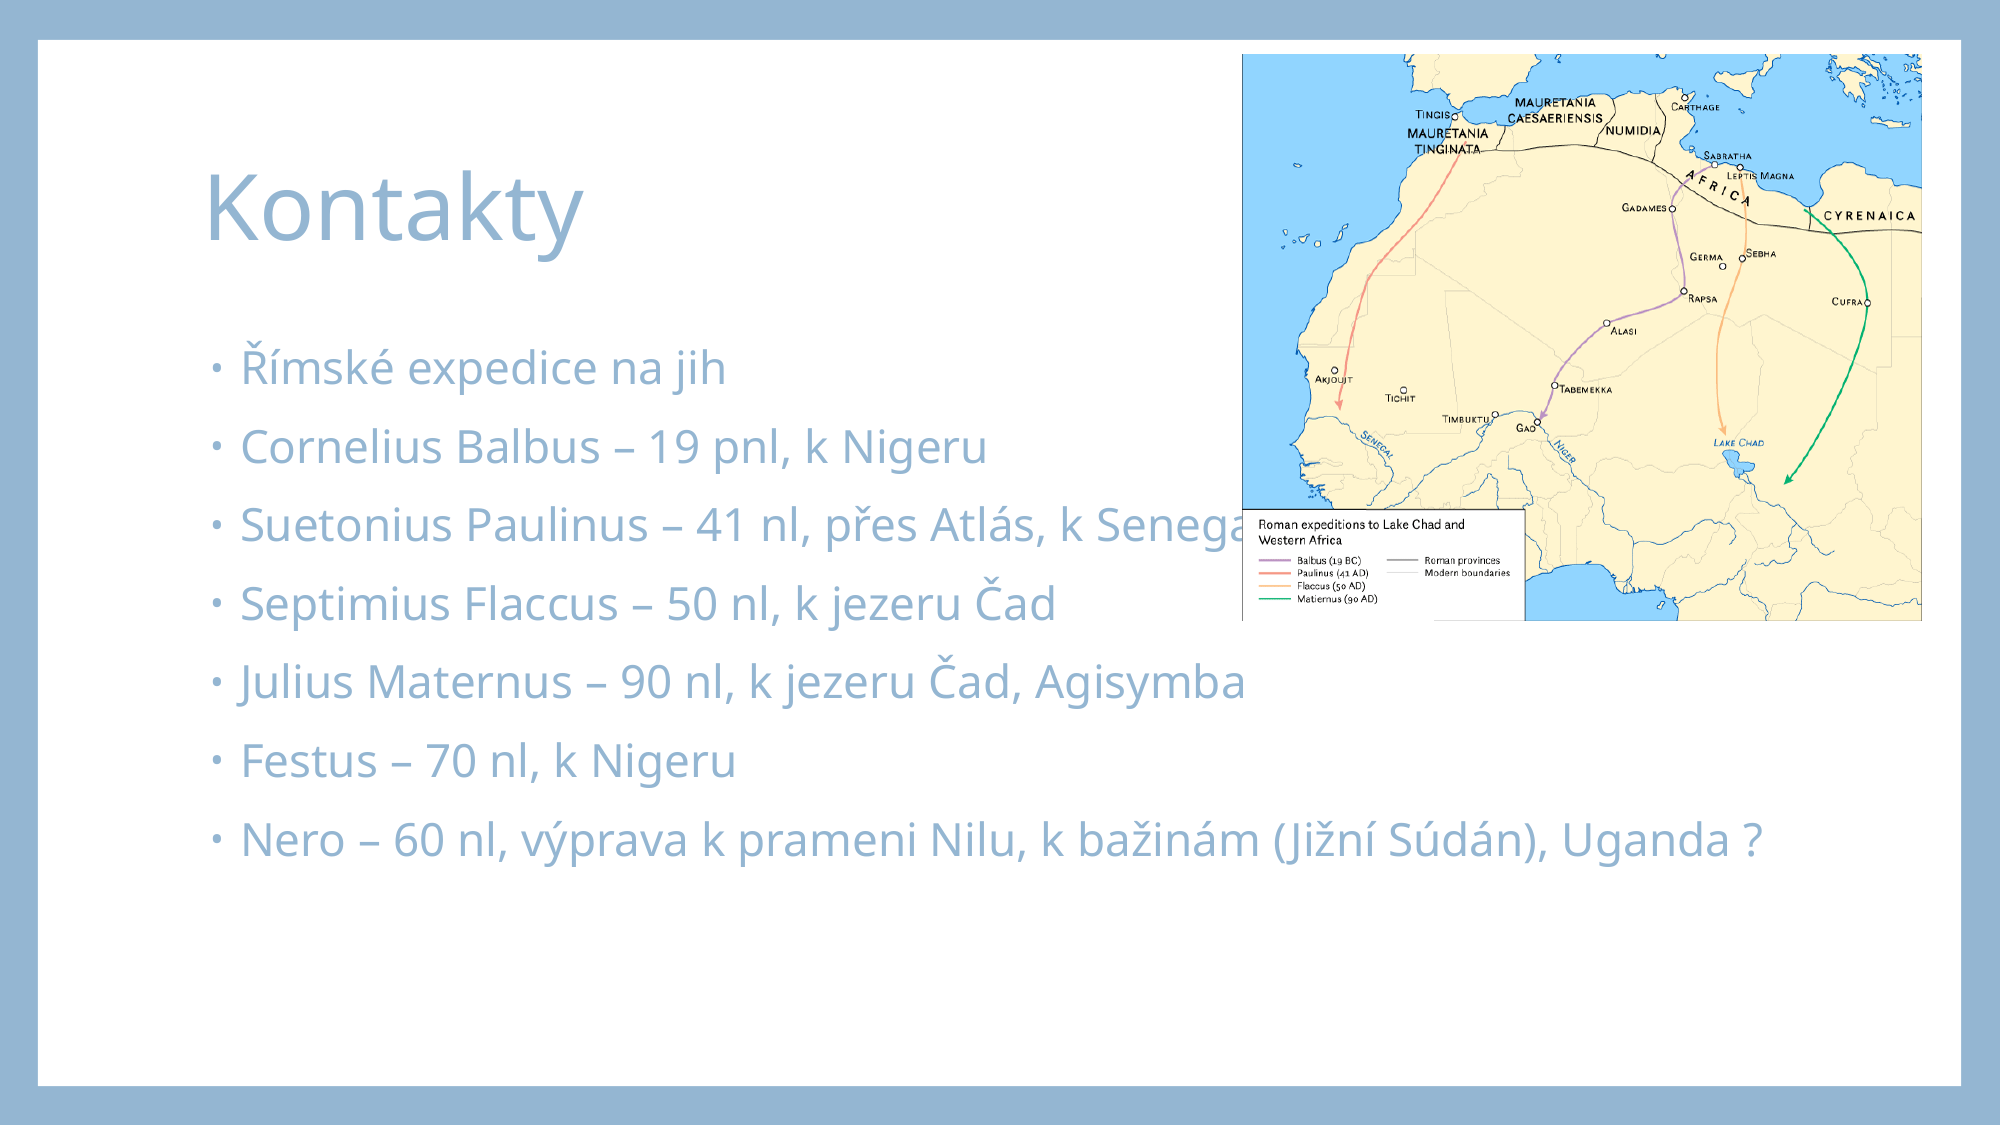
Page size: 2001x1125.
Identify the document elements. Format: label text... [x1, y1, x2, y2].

title Kontakty [187, 99, 1236, 323]
list Římské expedice na jih Cornelius Balbus – 19 pnl, k Nigeru Suetonius Paulinus – 41 nl, přes Atlás, k Senegalu ? Septimius Flaccus – 50 nl, k jezeru Čad Julius Maternus – 90 nl, k jezeru Čad, Agisymba Festus – 70 nl, k Nigeru Nero – 60 nl, výprava k prameni Nilu, k bažinám (Jižní Súdán), Uganda ? [187, 337, 1808, 1000]
picture [1241, 53, 1923, 622]
